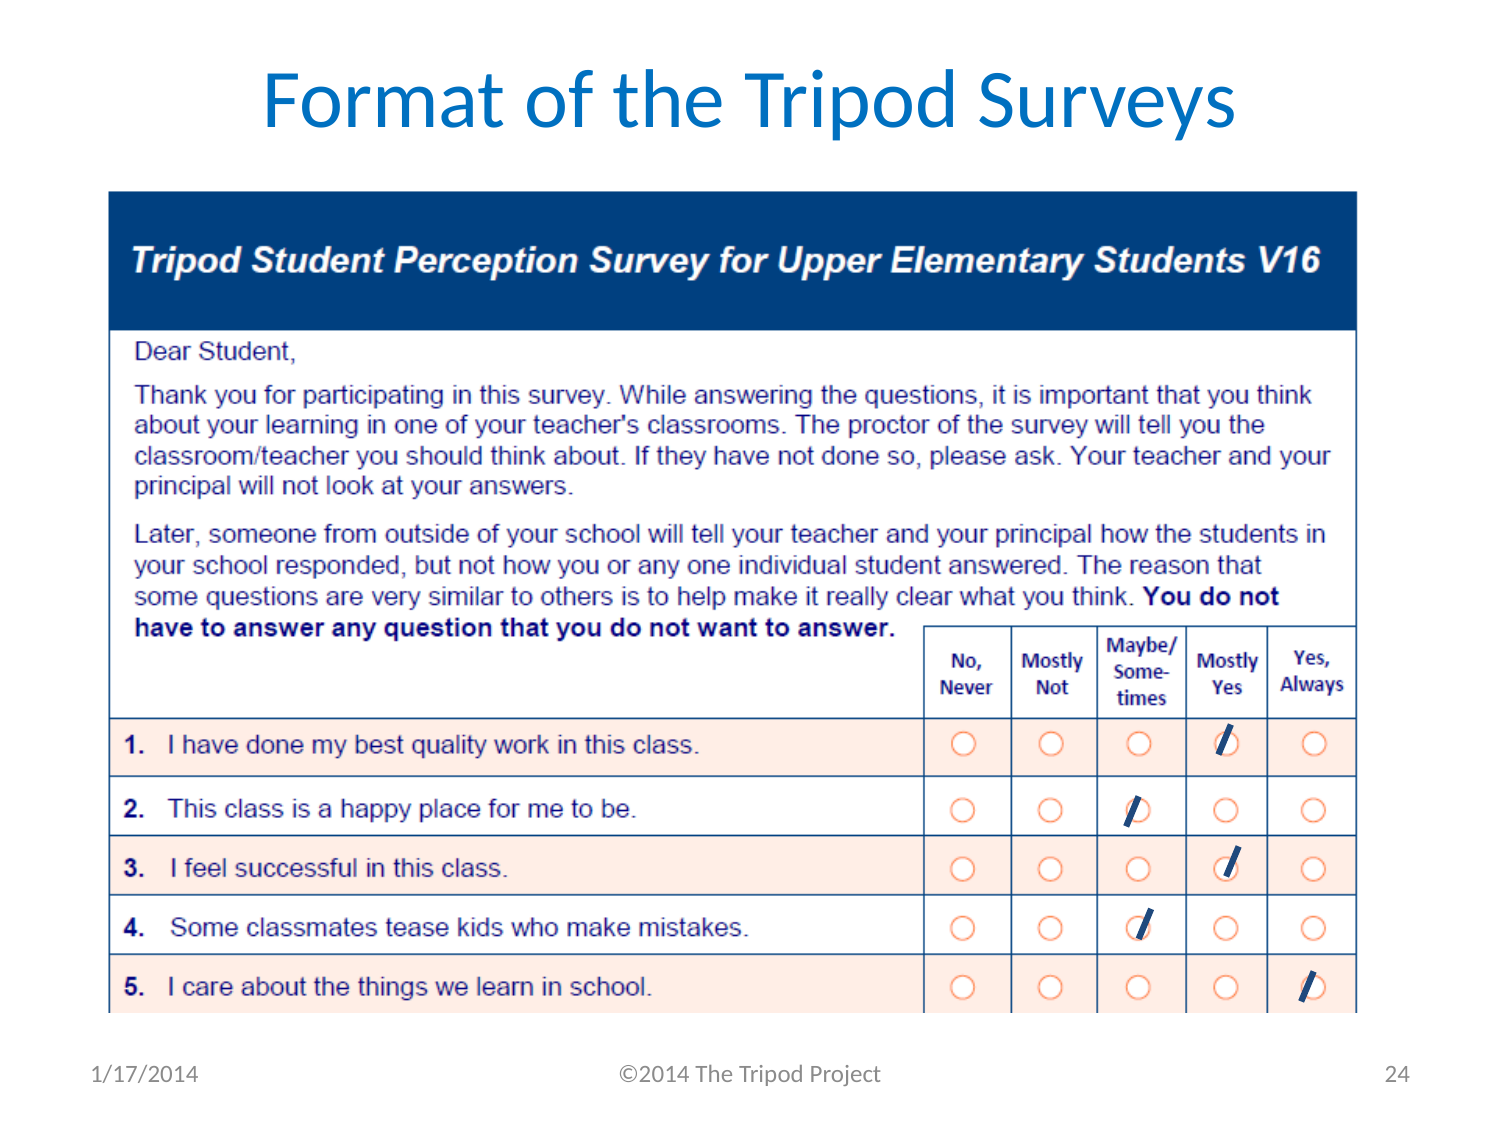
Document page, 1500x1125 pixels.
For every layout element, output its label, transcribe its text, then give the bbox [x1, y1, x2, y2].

footer ©2014 The Tripod Project [512, 1042, 988, 1103]
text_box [100, 187, 1362, 1013]
slide_number 24 [1074, 1042, 1425, 1103]
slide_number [75, 1042, 425, 1103]
title Format of the Tripod Surveys [75, 45, 1425, 233]
